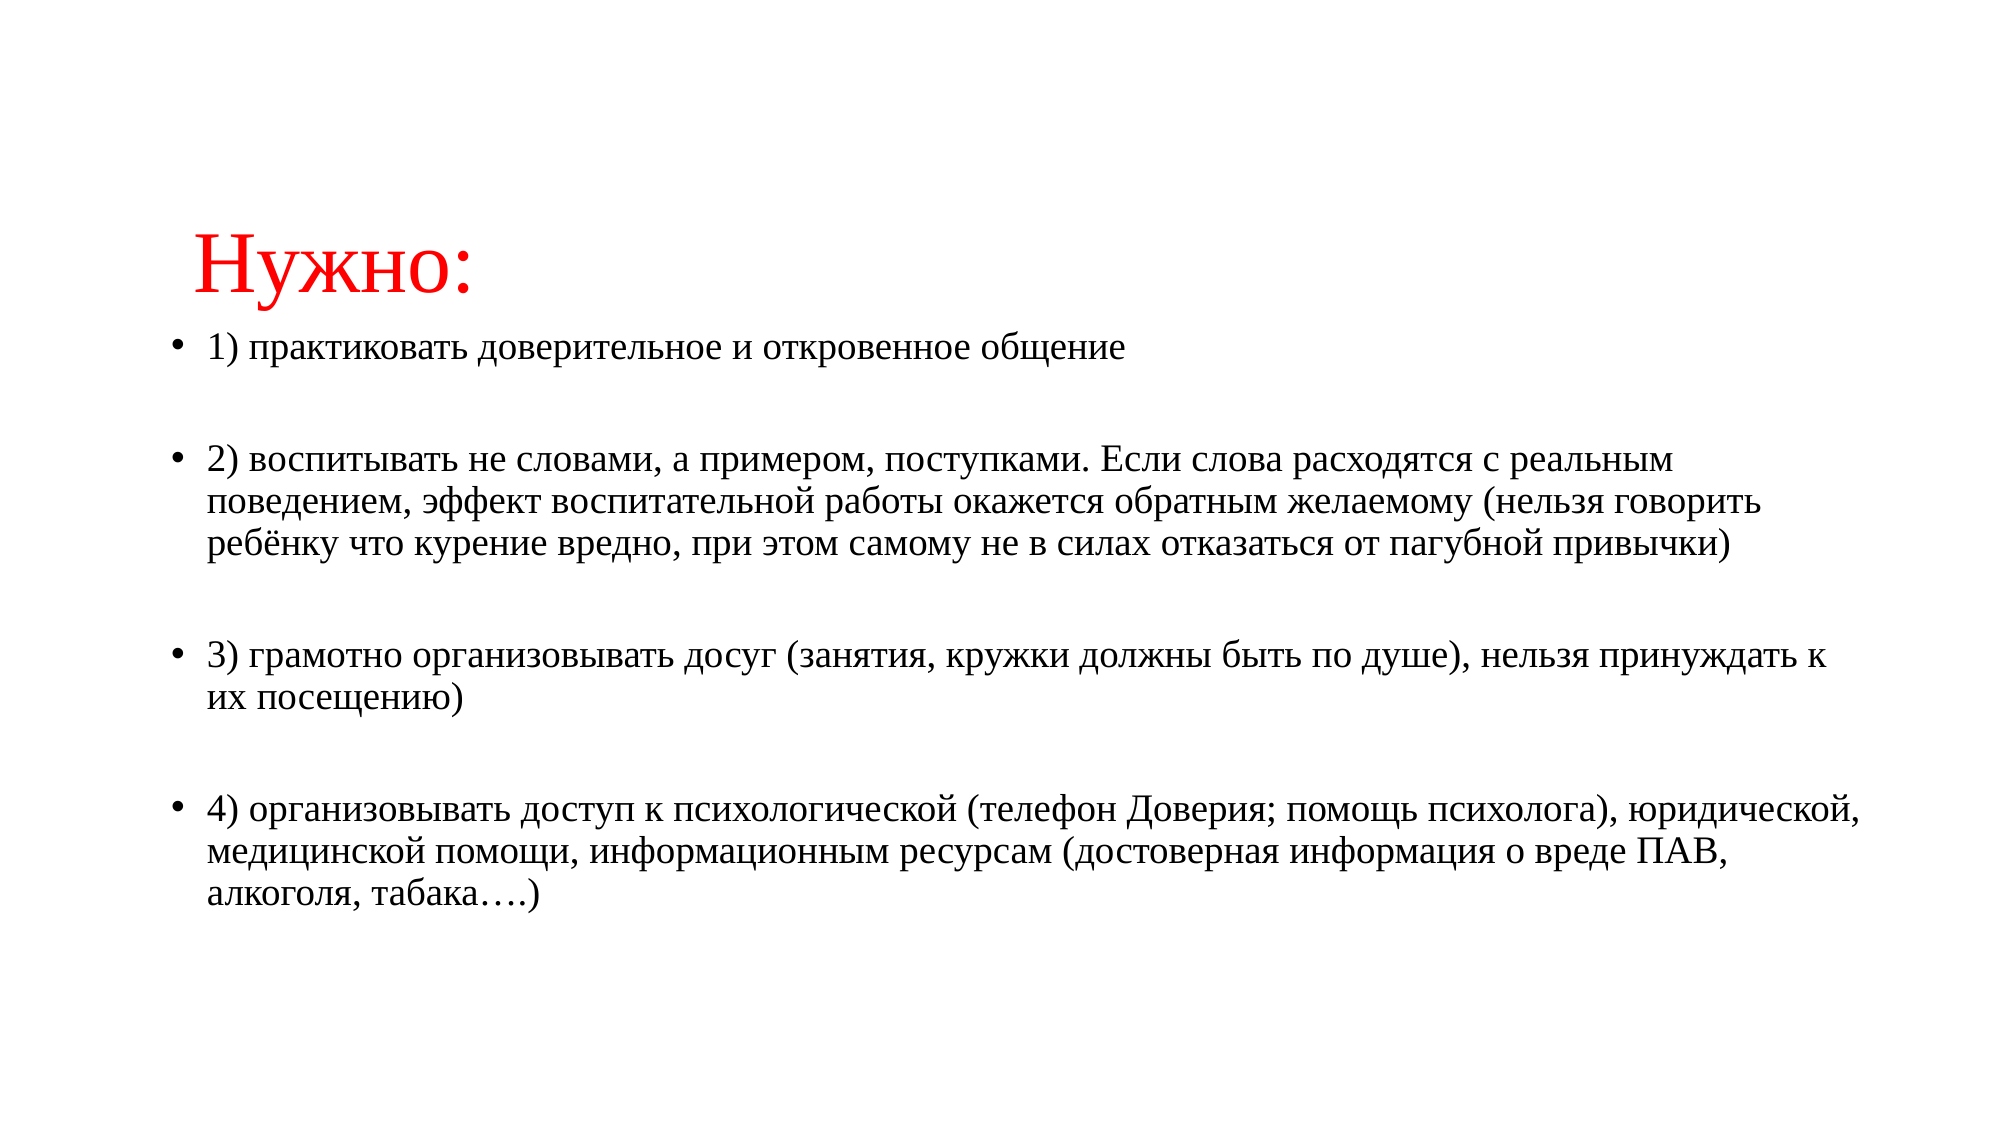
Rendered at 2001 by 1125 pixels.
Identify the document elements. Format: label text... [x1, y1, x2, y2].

list Нужно: 1) практиковать доверительное и откровенное общение 2) воспитывать не словами, а примером, поступками. Если слова расходятся с реальным поведением, эффект воспитательной работы окажется обратным желаемому (нельзя говорить ребёнку что курение вредно, при этом самому не в силах отказаться от пагубной привычки) 3) грамотно организовывать досуг (занятия, кружки должны быть по душе), нельзя принуждать к их посещению) 4) организовывать доступ к психологической (телефон Доверия; помощь психолога), юридической, медицинской помощи, информационным ресурсам (достоверная информация о вреде ПАВ, алкоголя, табака….) [156, 209, 1882, 924]
